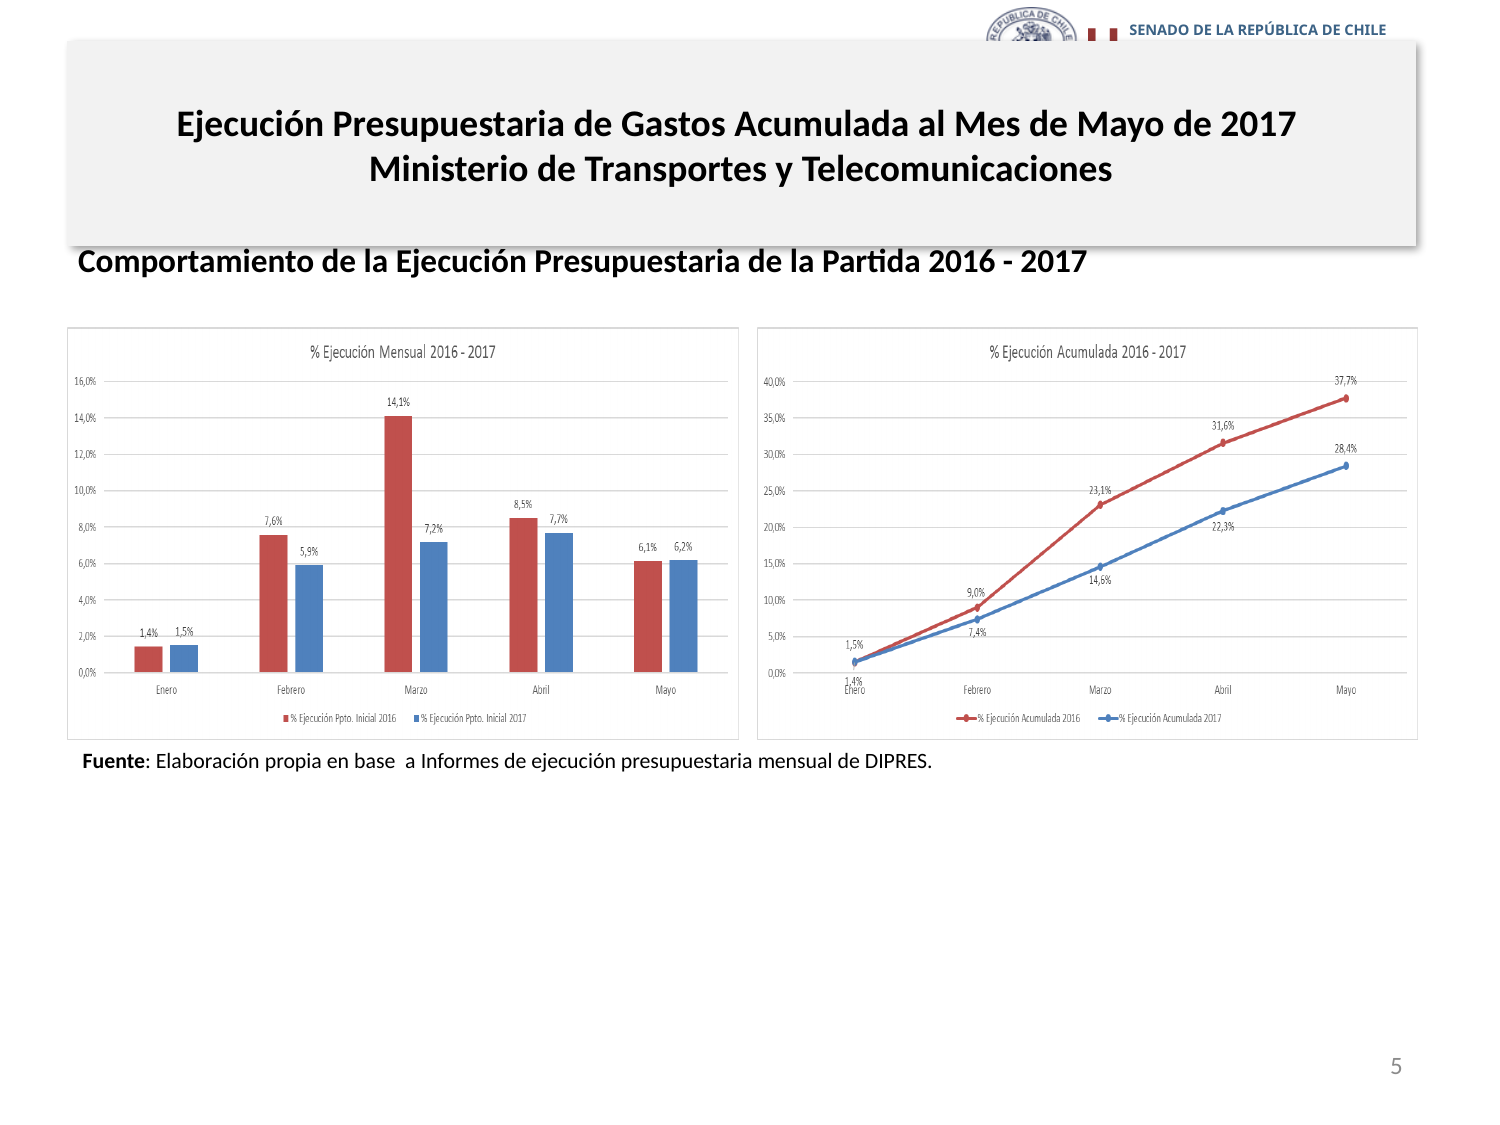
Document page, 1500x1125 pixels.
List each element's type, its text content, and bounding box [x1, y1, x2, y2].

picture [67, 327, 739, 740]
picture [757, 327, 1418, 740]
picture [986, 7, 1079, 41]
slide_number 5 [1067, 1035, 1418, 1095]
title Ejecución Presupuestaria de Gastos Acumulada al Mes de Mayo de 2017 Ministerio de Transportes y Telecomunicaciones [67, 41, 1415, 246]
footer Fuente: Elaboración propia en base a Informes de ejecución presupuestaria mensual de DIPRES. [67, 739, 1447, 800]
text_box Comportamiento de la Ejecución Presupuestaria de la Partida 2016 - 2017 [63, 231, 1414, 307]
